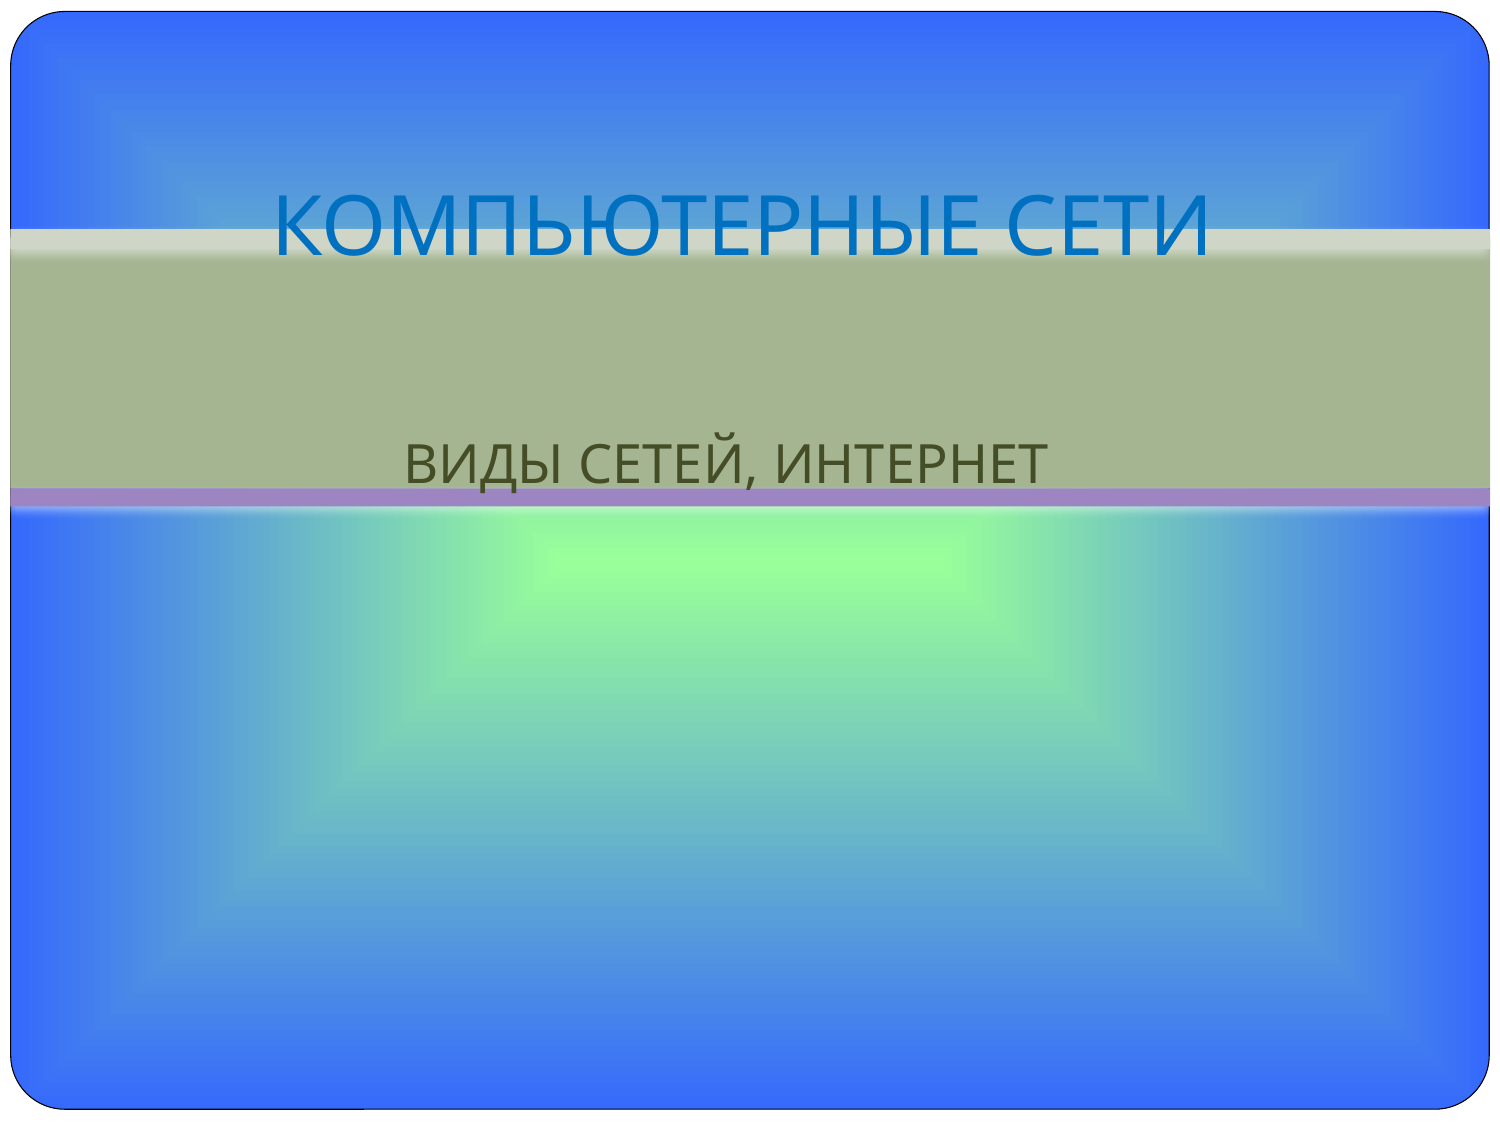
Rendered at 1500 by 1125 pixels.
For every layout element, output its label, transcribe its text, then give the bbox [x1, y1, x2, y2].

title КОМПЬЮТЕРНЫЕ СЕТИ [105, 105, 1381, 347]
subtitle ВИДЫ СЕТЕЙ, ИНТЕРНЕТ [304, 421, 1149, 528]
